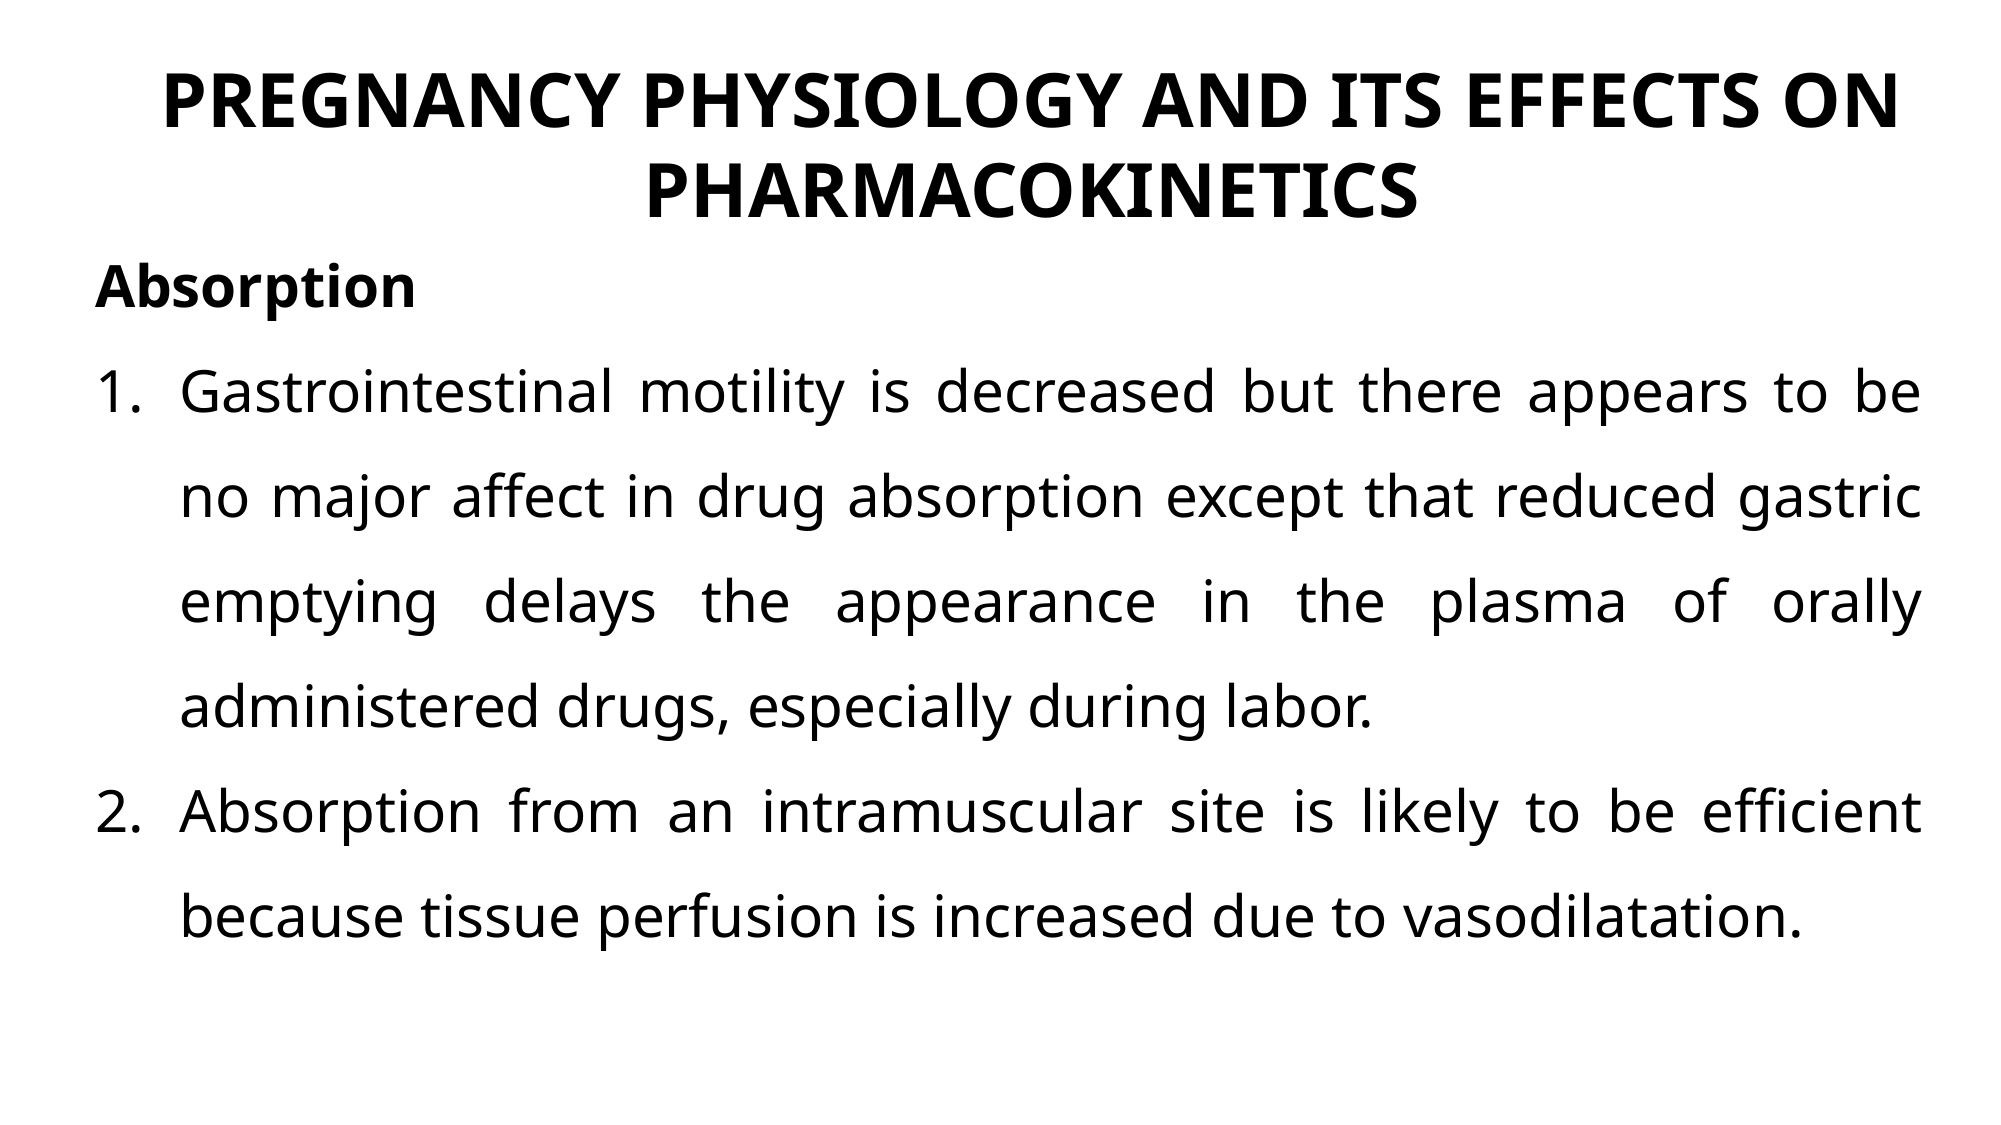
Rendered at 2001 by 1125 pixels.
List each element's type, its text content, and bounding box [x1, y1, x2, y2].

text_box PREGNANCY PHYSIOLOGY AND ITS EFFECTS ON PHARMACOKINETICS [80, 45, 1984, 240]
text_box Absorption Gastrointestinal motility is decreased but there appears to be no major affect in drug absorption except that reduced gastric emptying delays the appearance in the plasma of orally administered drugs, especially during labor. Absorption from an intramuscular site is likely to be efficient because tissue perfusion is increased due to vasodilatation. [80, 242, 1938, 957]
